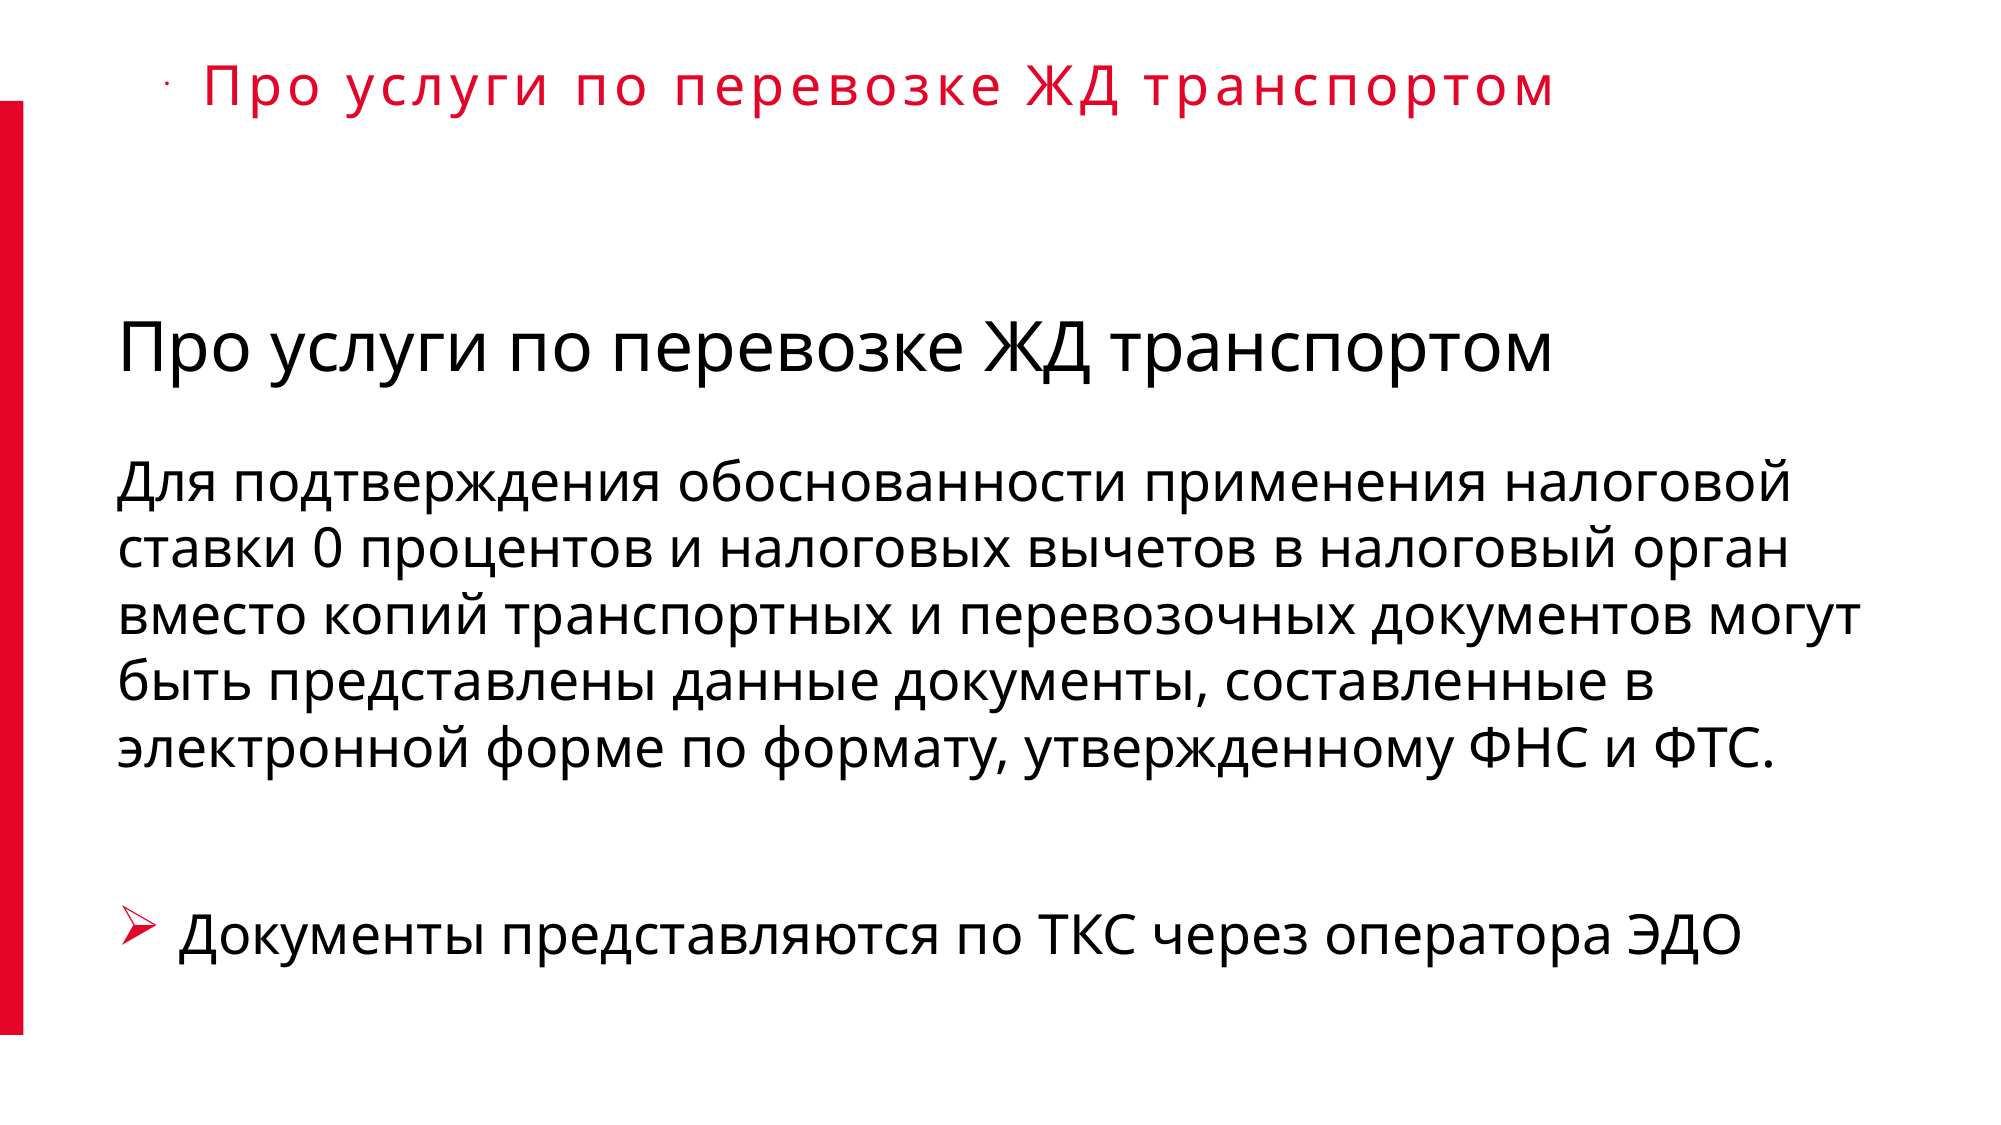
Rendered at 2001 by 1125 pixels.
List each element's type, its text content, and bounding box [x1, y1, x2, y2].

list Про услуги по перевозке ЖД транспортом [149, 42, 1851, 221]
text_box [0, 100, 24, 1036]
text_box Про услуги по перевозке ЖД транспортом Для подтверждения обоснованности применения налоговой ставки 0 процентов и налоговых вычетов в налоговый орган вместо копий транспортных и перевозочных документов могут быть представлены данные документы, составленные в электронной форме по формату, утвержденному ФНС и ФТС. Документы представляются по ТКС через оператора ЭДО [102, 294, 1961, 1125]
